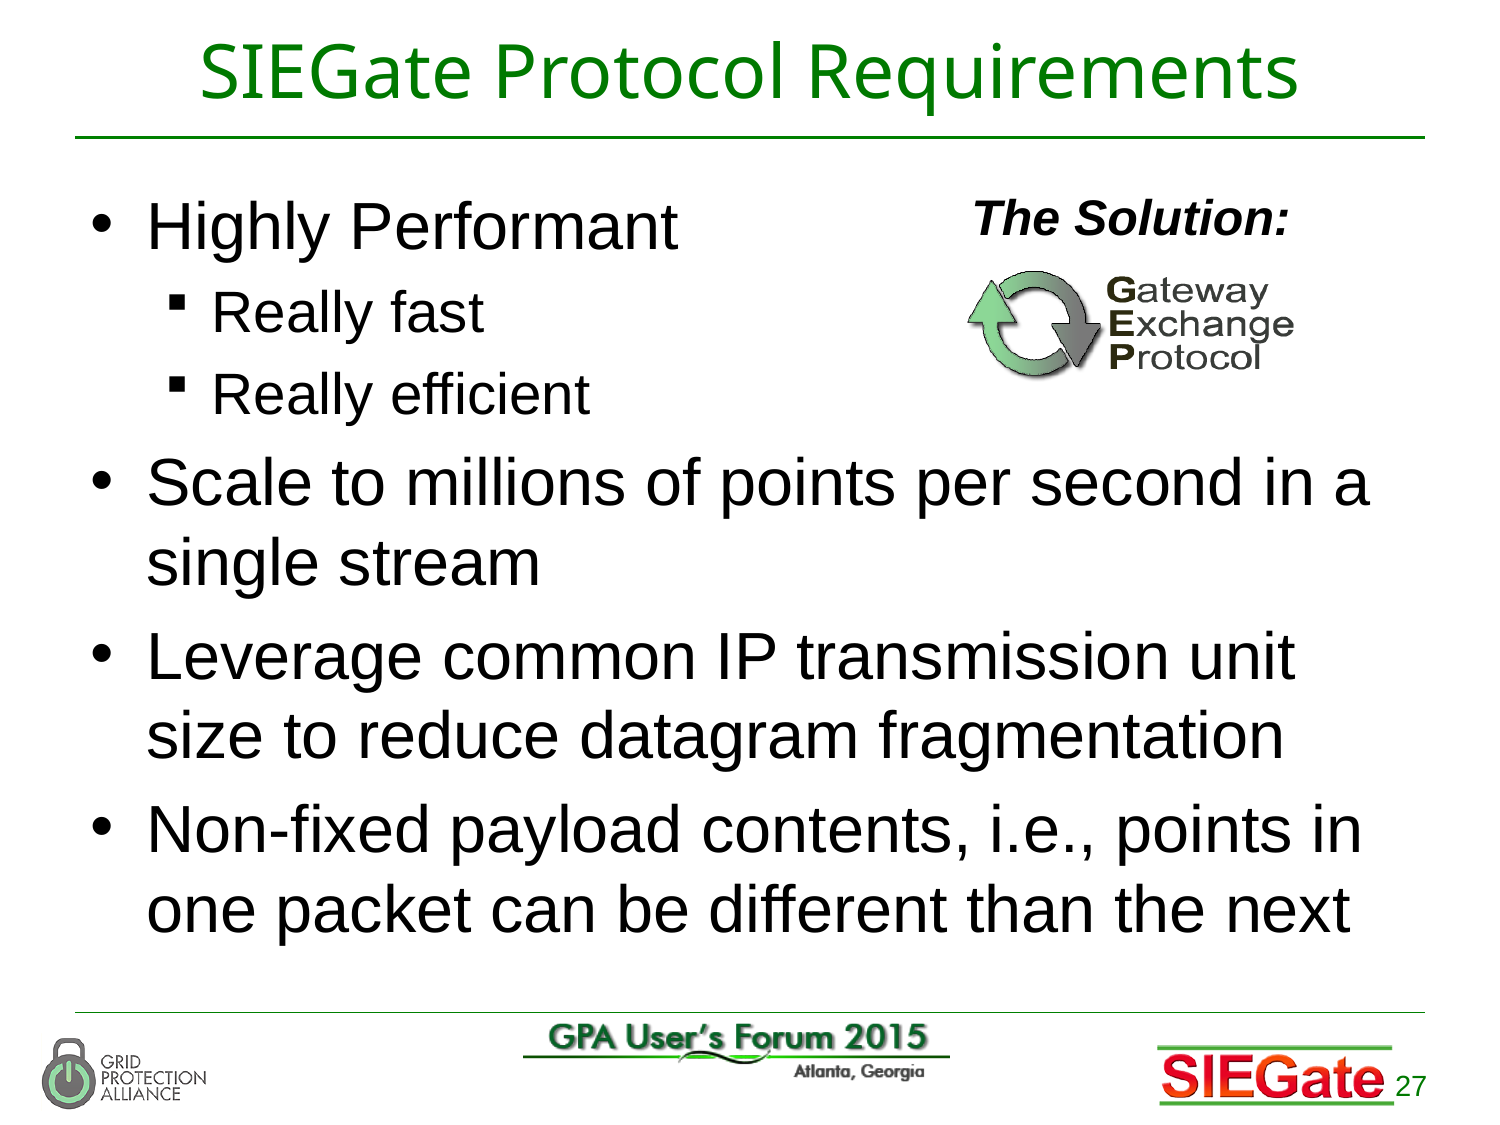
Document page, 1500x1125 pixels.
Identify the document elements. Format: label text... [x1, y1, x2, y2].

picture [523, 1005, 951, 1086]
picture [1149, 1043, 1401, 1109]
picture [41, 1033, 207, 1111]
list Highly Performant Really fast Really efficient Scale to millions of points per second in a single stream Leverage common IP transmission unit size to reduce datagram fragmentation Non-fixed payload contents, i.e., points in one packet can be different than the next [75, 174, 1425, 1013]
title SIEGate Protocol Requirements [75, 0, 1425, 138]
text_box The Solution: [956, 178, 1306, 254]
picture [955, 269, 1308, 383]
